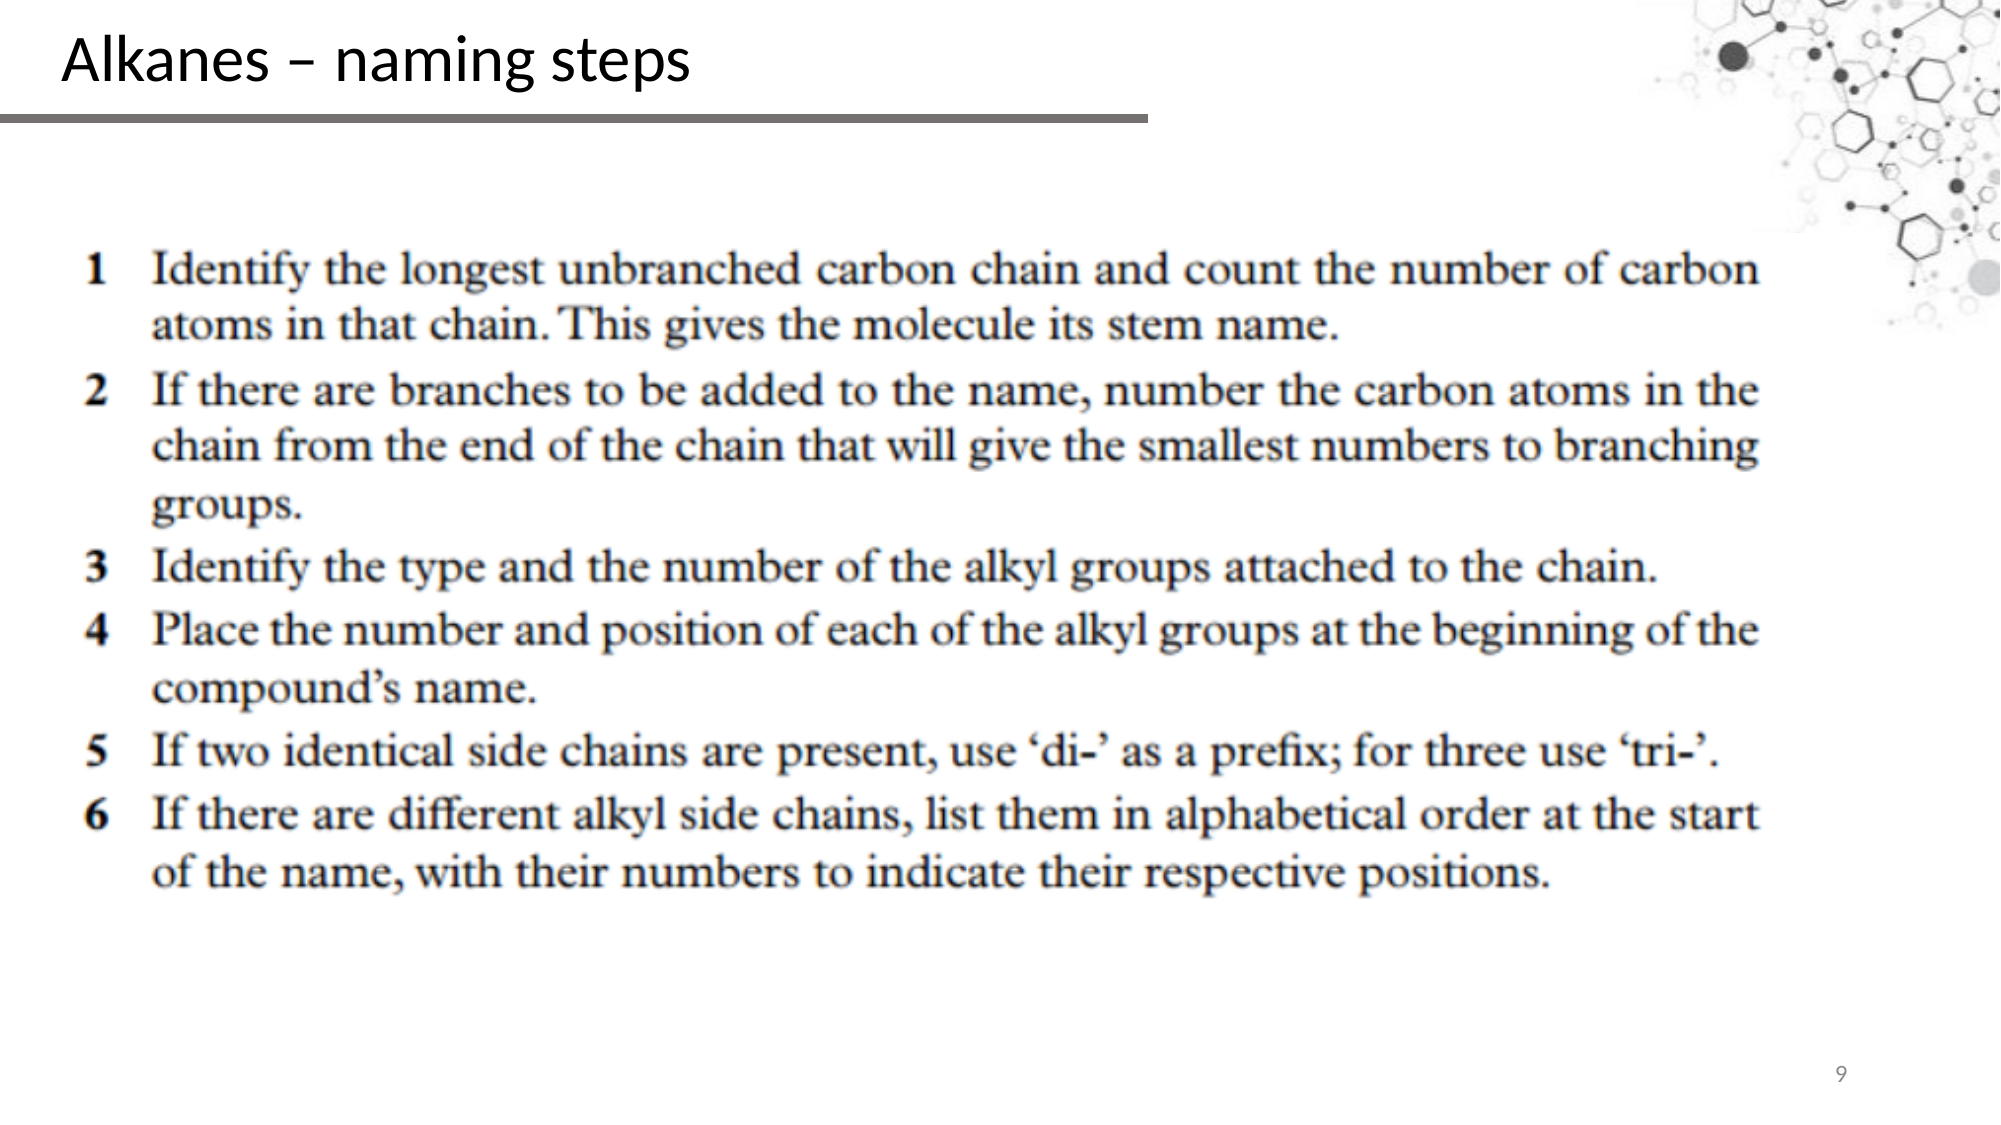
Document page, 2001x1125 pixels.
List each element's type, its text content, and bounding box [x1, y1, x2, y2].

text_box [0, 114, 1148, 123]
text_box Alkanes – naming steps [46, 7, 1269, 103]
slide_number 9 [1412, 1042, 1863, 1103]
picture [20, 0, 2000, 944]
